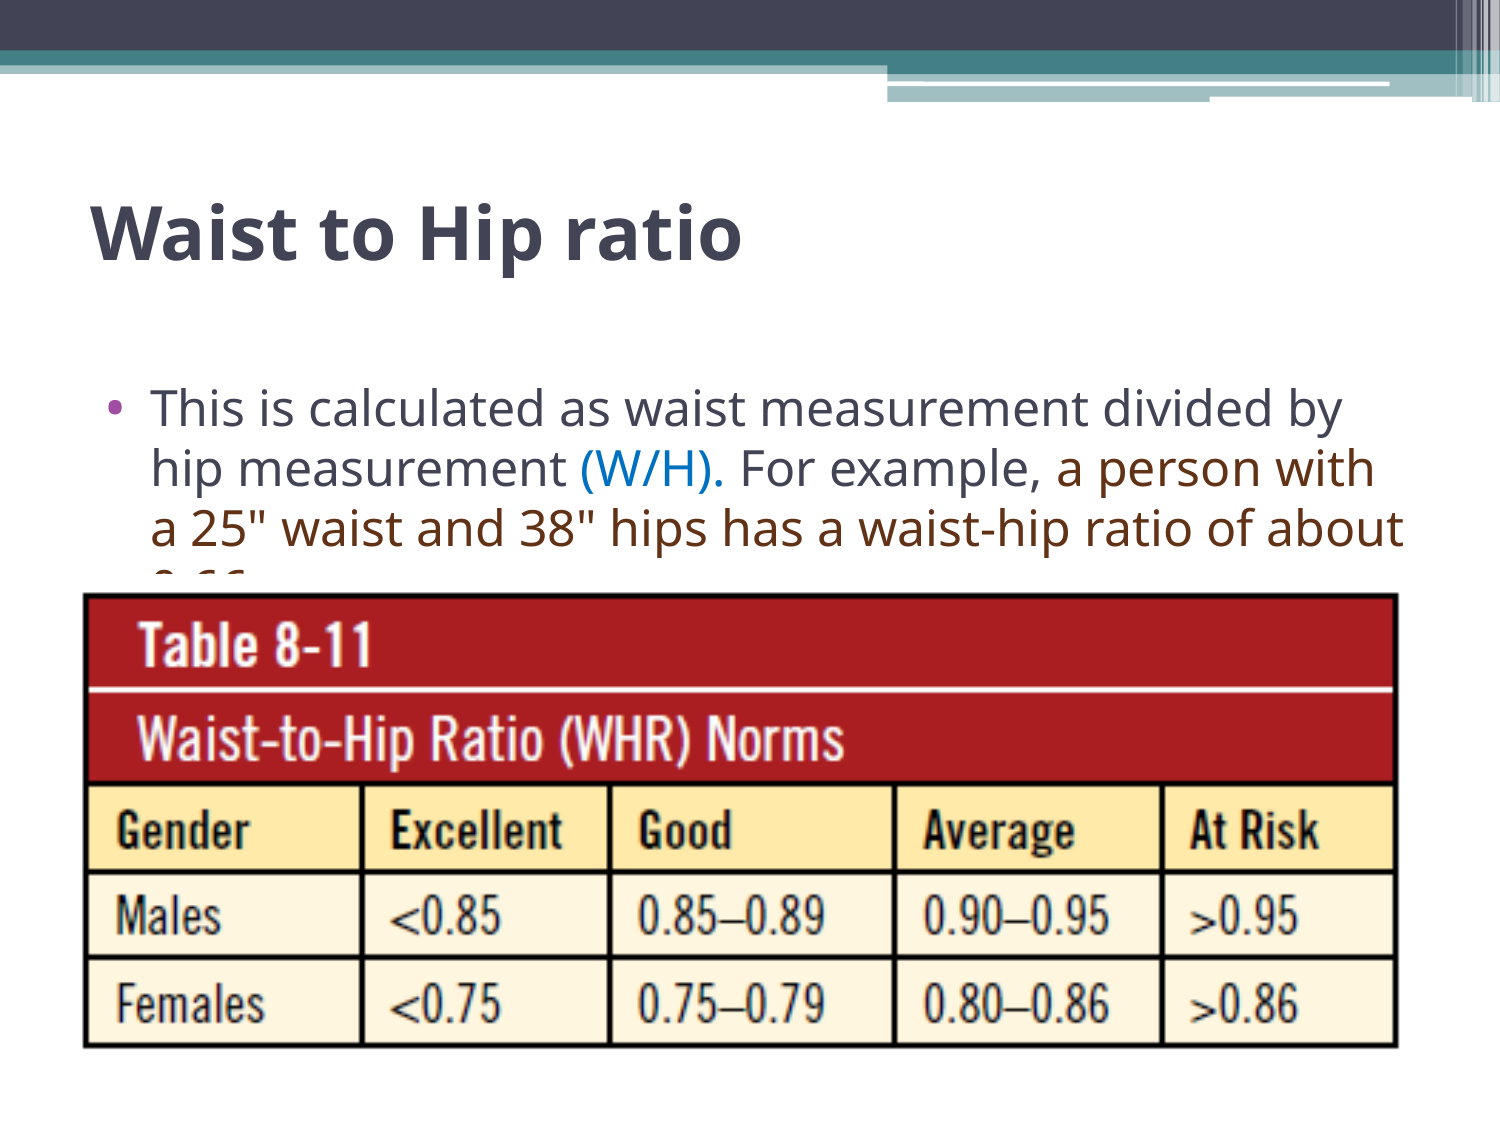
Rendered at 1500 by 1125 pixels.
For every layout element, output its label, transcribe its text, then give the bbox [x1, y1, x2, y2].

list This is calculated as waist measurement divided by hip measurement (W/H). For example, a person with a 25" waist and 38" hips has a waist-hip ratio of about 0.66. [75, 368, 1425, 573]
title Waist to Hip ratio [75, 187, 1425, 363]
picture [64, 573, 1426, 1072]
